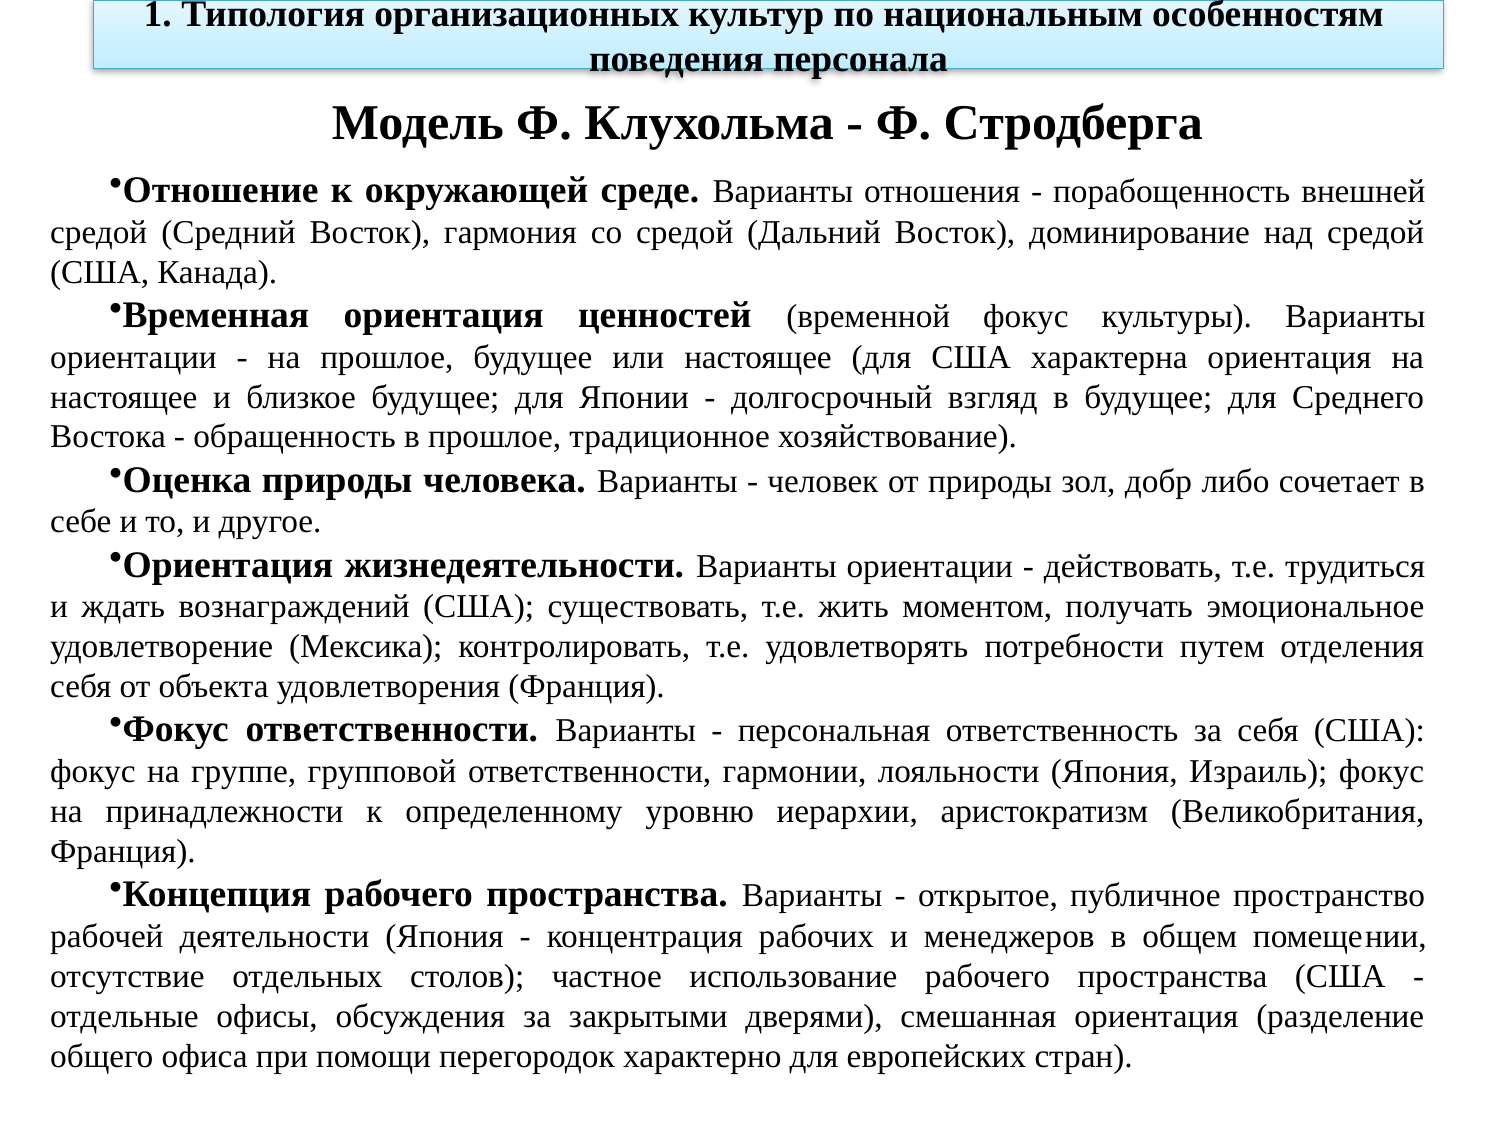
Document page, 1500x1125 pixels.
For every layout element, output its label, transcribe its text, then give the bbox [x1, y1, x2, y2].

text_box 1. Типология организационных культур по национальным особенностям поведения персонала [93, 0, 1444, 69]
text_box Отношение к окружающей среде. Варианты отношения - порабощенность внешней средой (Средний Восток), гармония со средой (Дальний Восток), доминирование над средой (США, Канада). Временная ориентация ценностей (временной фокус культуры). Варианты ориентации - на прошлое, будущее или настоящее (для США характерна ориентация на настоящее и близкое будущее; для Японии - долгосрочный взгляд в будущее; для Среднего Востока - обращенность в прошлое, традиционное хозяйствование). Оценка природы человека. Варианты - человек от природы зол, добр либо сочетает в себе и то, и другое. Ориентация жизнедеятельности. Варианты ориентации - действовать, т.е. трудиться и ждать вознаграждений (США); существовать, т.е. жить моментом, получать эмоциональное удовлетворение (Мексика); контролировать, т.е. удовлетворять потребности путем отделения себя от объекта удовлетворения (Франция). Фокус ответственности. Варианты - персональная ответственность за себя (США): фокус на группе, групповой ответственности, гармонии, лояльности (Япония, Израиль); фокус на принадлежности к определенному уровню иерархии, аристократизм (Великобритания, Франция). Концепция рабочего пространства. Варианты - открытое, публичное пространство рабочей деятельности (Япония - концентрация рабочих и менеджеров в общем помеще­нии, отсутствие отдельных столов); частное использование рабочего пространства (США - отдельные офисы, обсуждения за закрытыми дверями), смешанная ориентация (разделение общего офиса при помощи перегородок характерно для европейских стран). [35, 157, 1442, 1082]
text_box Модель Ф. Клухольма - Ф. Стродберга [82, 81, 1454, 157]
